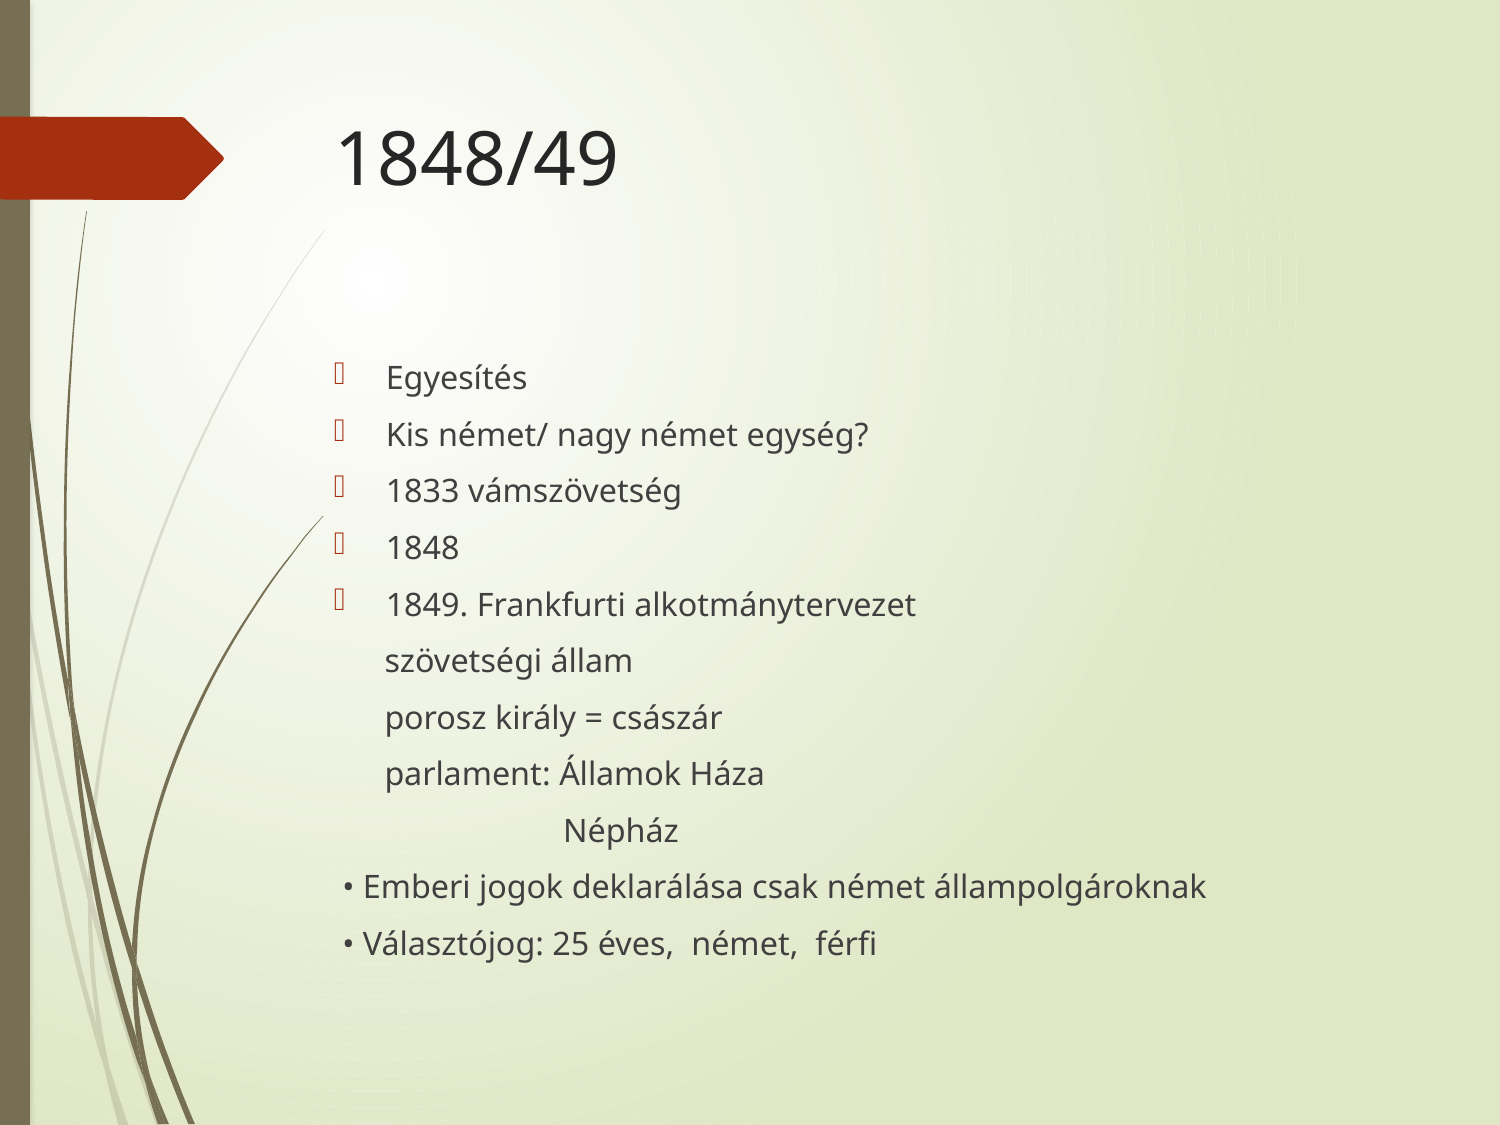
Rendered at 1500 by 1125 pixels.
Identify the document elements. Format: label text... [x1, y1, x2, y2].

list Egyesítés Kis német/ nagy német egység? 1833 vámszövetség 1848 1849. Frankfurti alkotmánytervezet szövetségi állam porosz király = császár parlament: Államok Háza Népház • Emberi jogok deklarálása csak német állampolgároknak • Választójog: 25 éves, német, férfi [318, 350, 1400, 970]
title 1848/49 [319, 102, 1400, 313]
